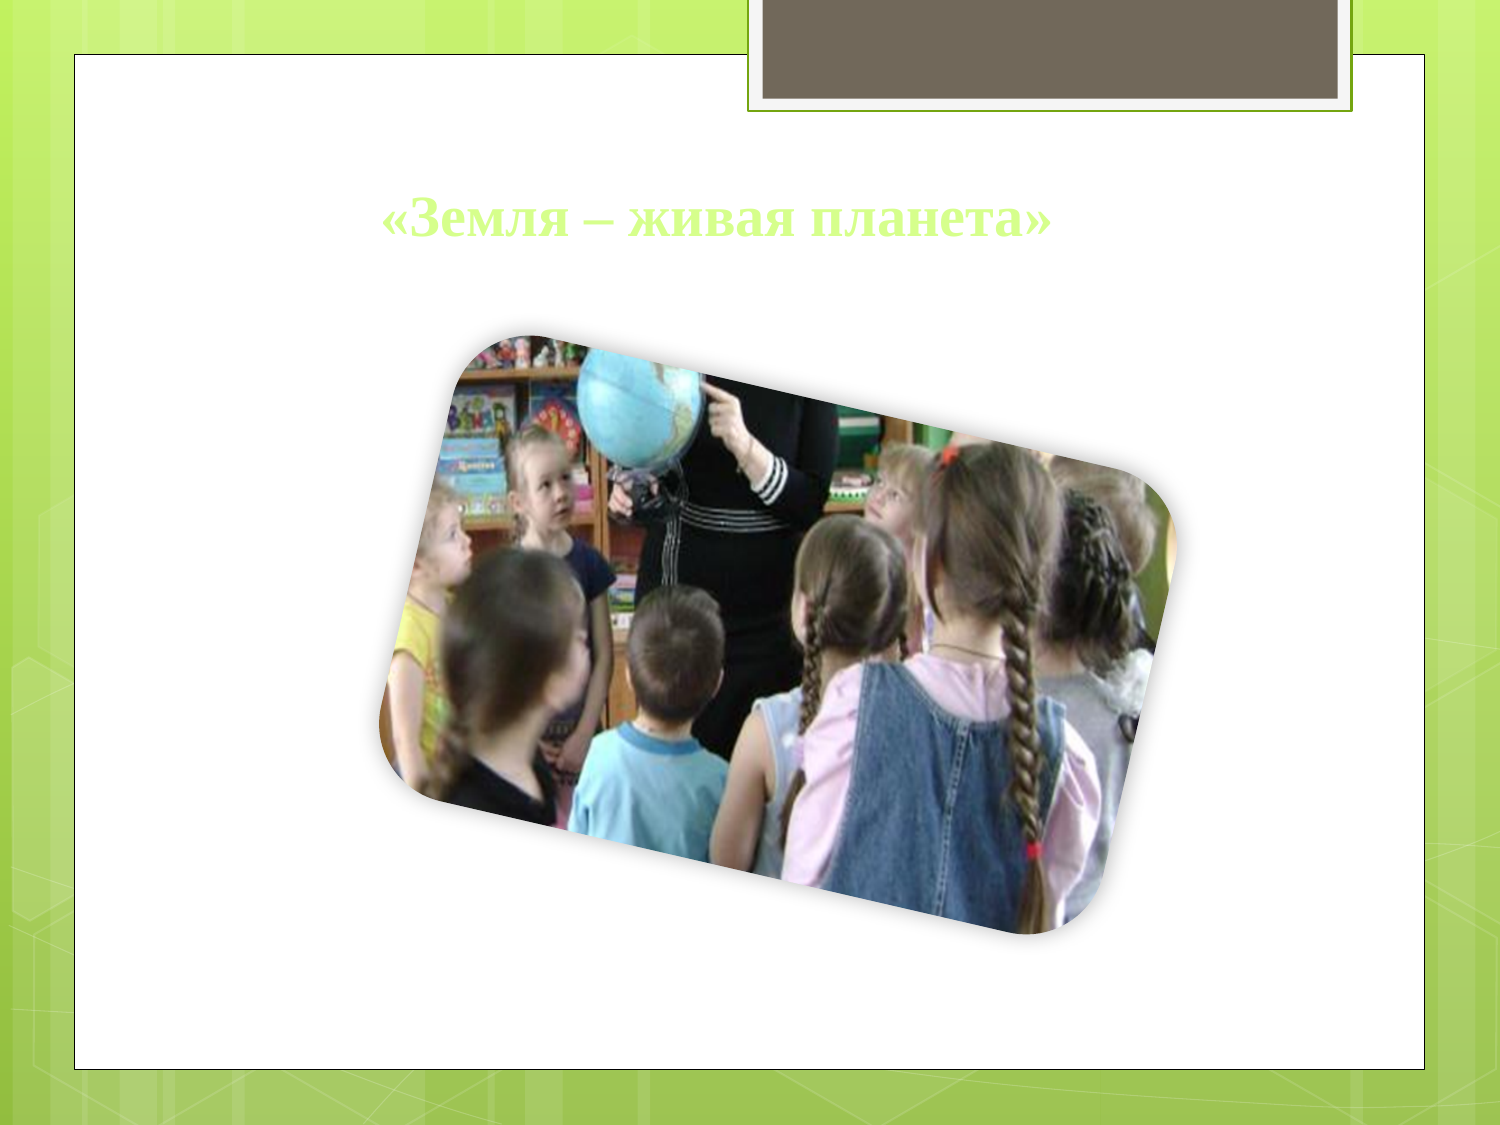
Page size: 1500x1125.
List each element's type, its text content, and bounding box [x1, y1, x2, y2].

title «Земля – живая планета» [64, 184, 1500, 256]
picture [379, 335, 1177, 935]
